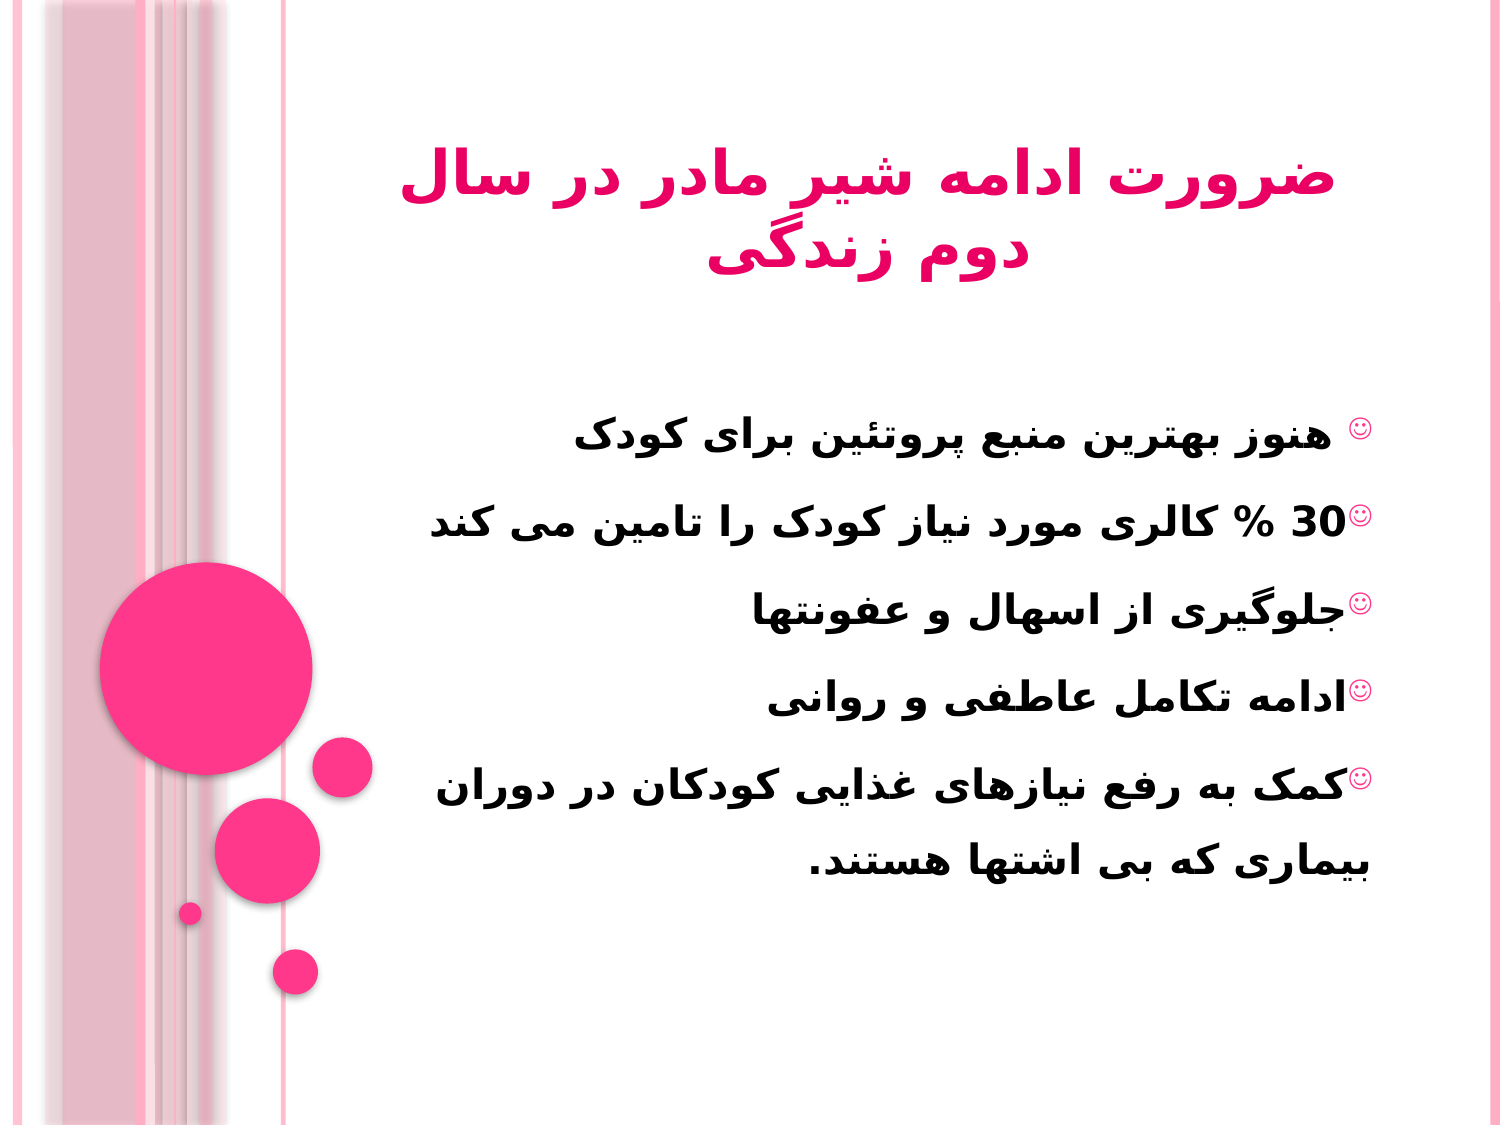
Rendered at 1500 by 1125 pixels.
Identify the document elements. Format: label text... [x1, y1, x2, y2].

title ضرورت ادامه شیر مادر در سال دوم زندگی [362, 125, 1375, 288]
subtitle هنوز بهترین منبع پروتئین برای کودک 30 % کالری مورد نیاز کودک را تامین می کند جلوگیری از اسهال و عفونتها ادامه تکامل عاطفی و روانی کمک به رفع نیازهای غذایی کودکان در دوران بیماری که بی اشتها هستند. [375, 375, 1388, 1046]
